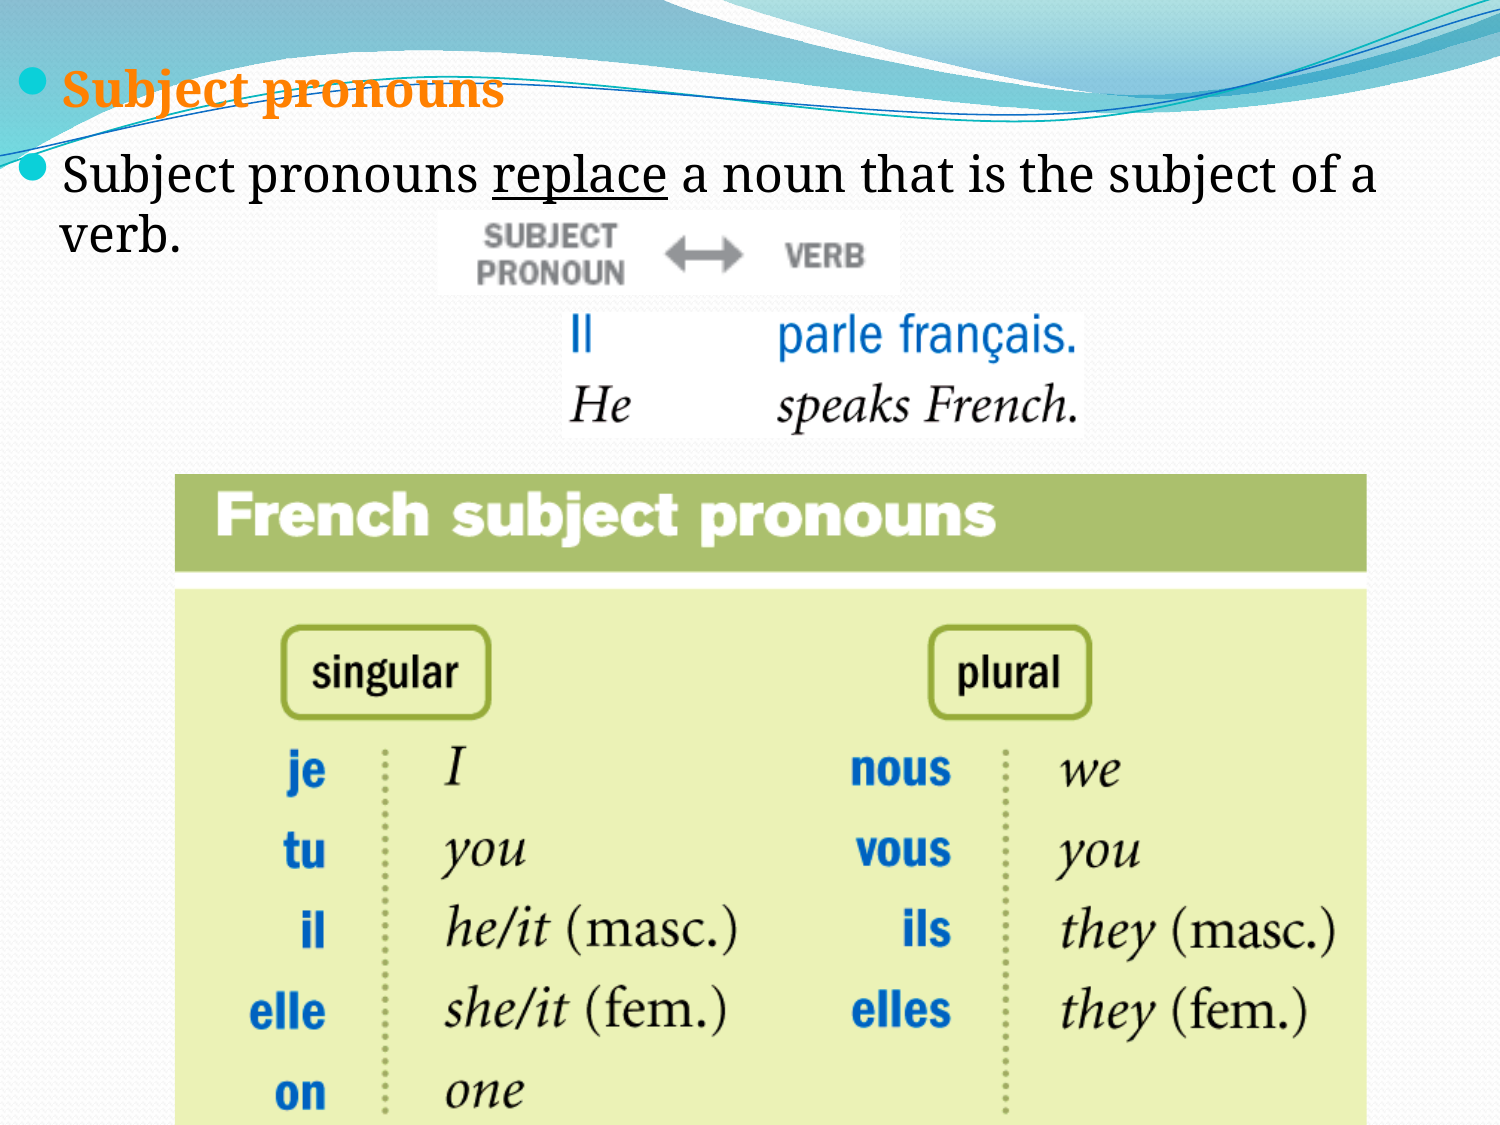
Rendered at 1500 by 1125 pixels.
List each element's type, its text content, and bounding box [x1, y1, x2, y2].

text_box Subject pronouns Subject pronouns replace a noun that is the subject of a verb. [0, 49, 1500, 263]
picture [437, 209, 901, 295]
picture [174, 474, 1367, 1125]
picture [562, 312, 1084, 438]
